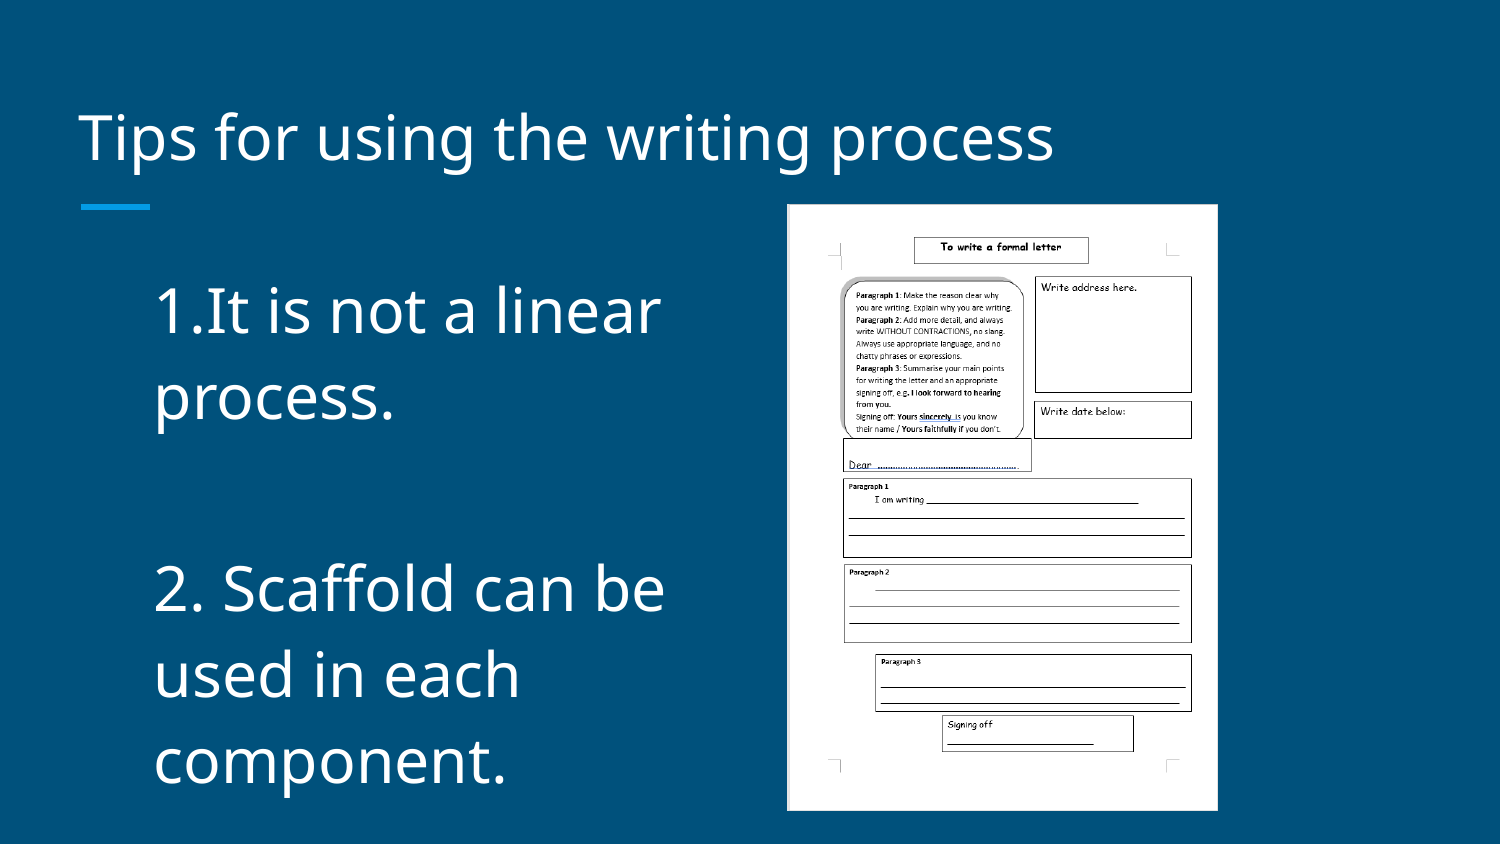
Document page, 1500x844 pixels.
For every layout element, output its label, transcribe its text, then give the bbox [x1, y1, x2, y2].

list 2. Scaffold can be used in each component. [63, 522, 720, 811]
picture [788, 205, 1217, 810]
list 1.It is not a linear process. [63, 244, 720, 450]
title Tips for using the writing process [63, 75, 1437, 188]
